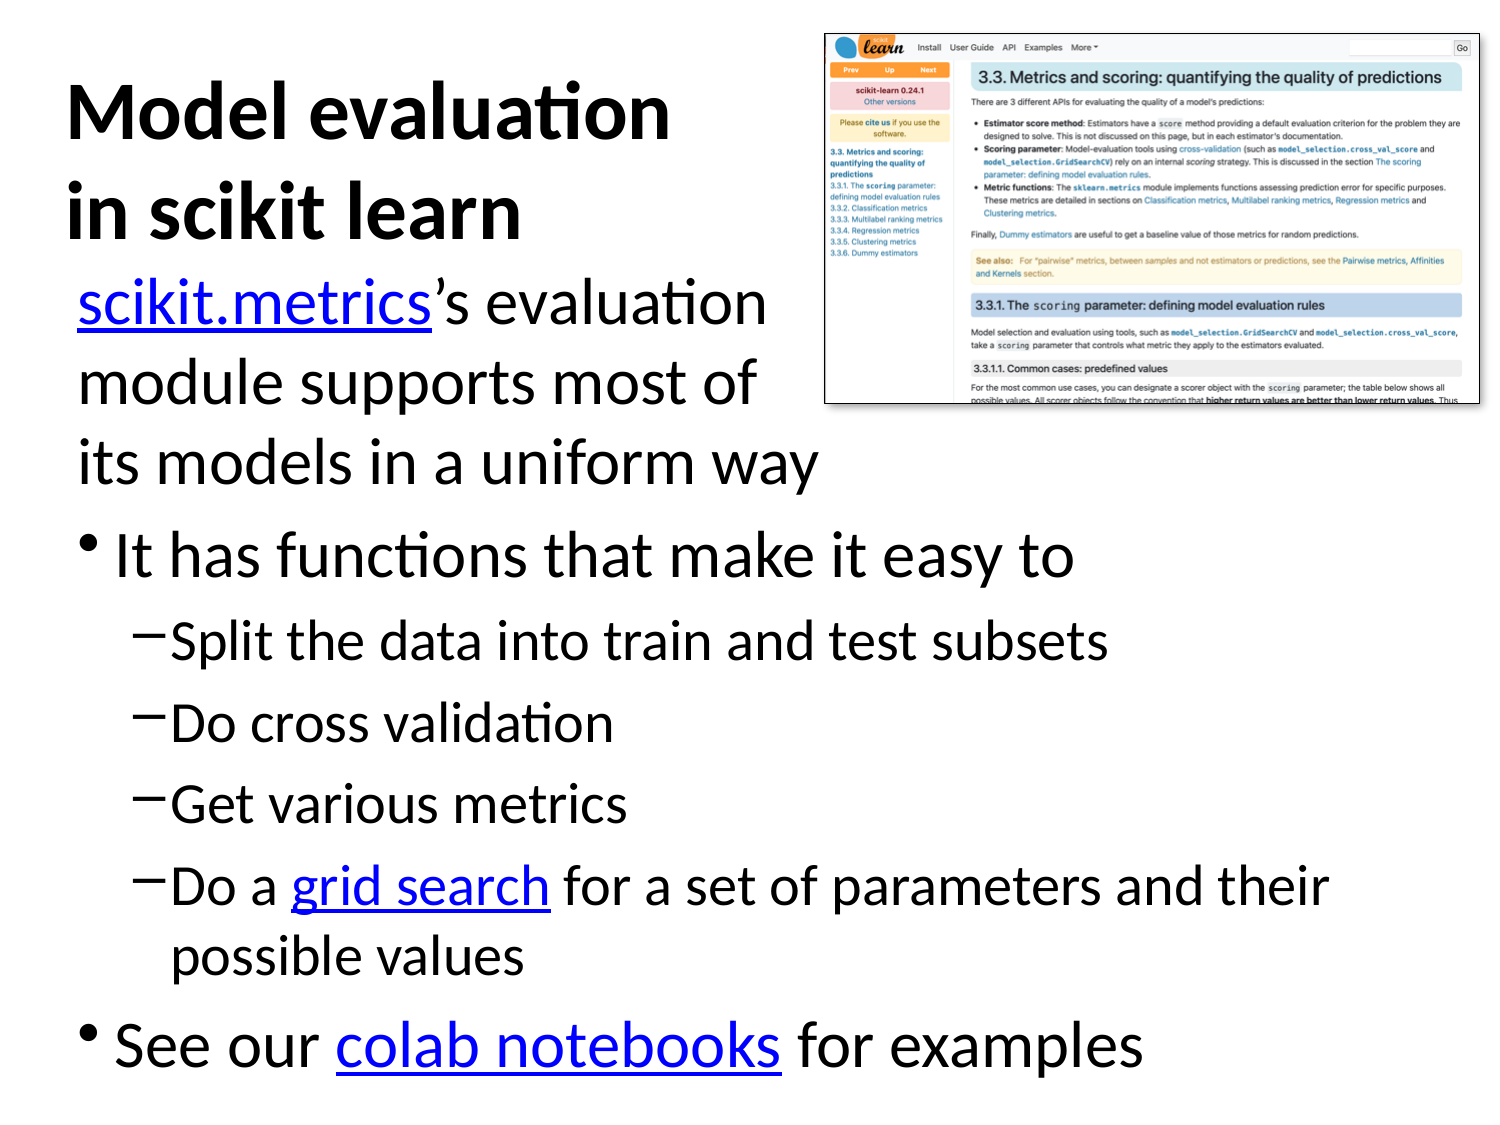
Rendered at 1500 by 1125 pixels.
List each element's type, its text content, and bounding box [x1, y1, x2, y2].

title Model evaluation in scikit learn [50, 62, 819, 250]
list scikit.metrics’s evaluation module supports most of its models in a uniform way It has functions that make it easy to Split the data into train and test subsets Do cross validation Get various metrics Do a grid search for a set of parameters and their possible values See our colab notebooks for examples [62, 249, 1413, 1088]
picture [824, 33, 1480, 403]
